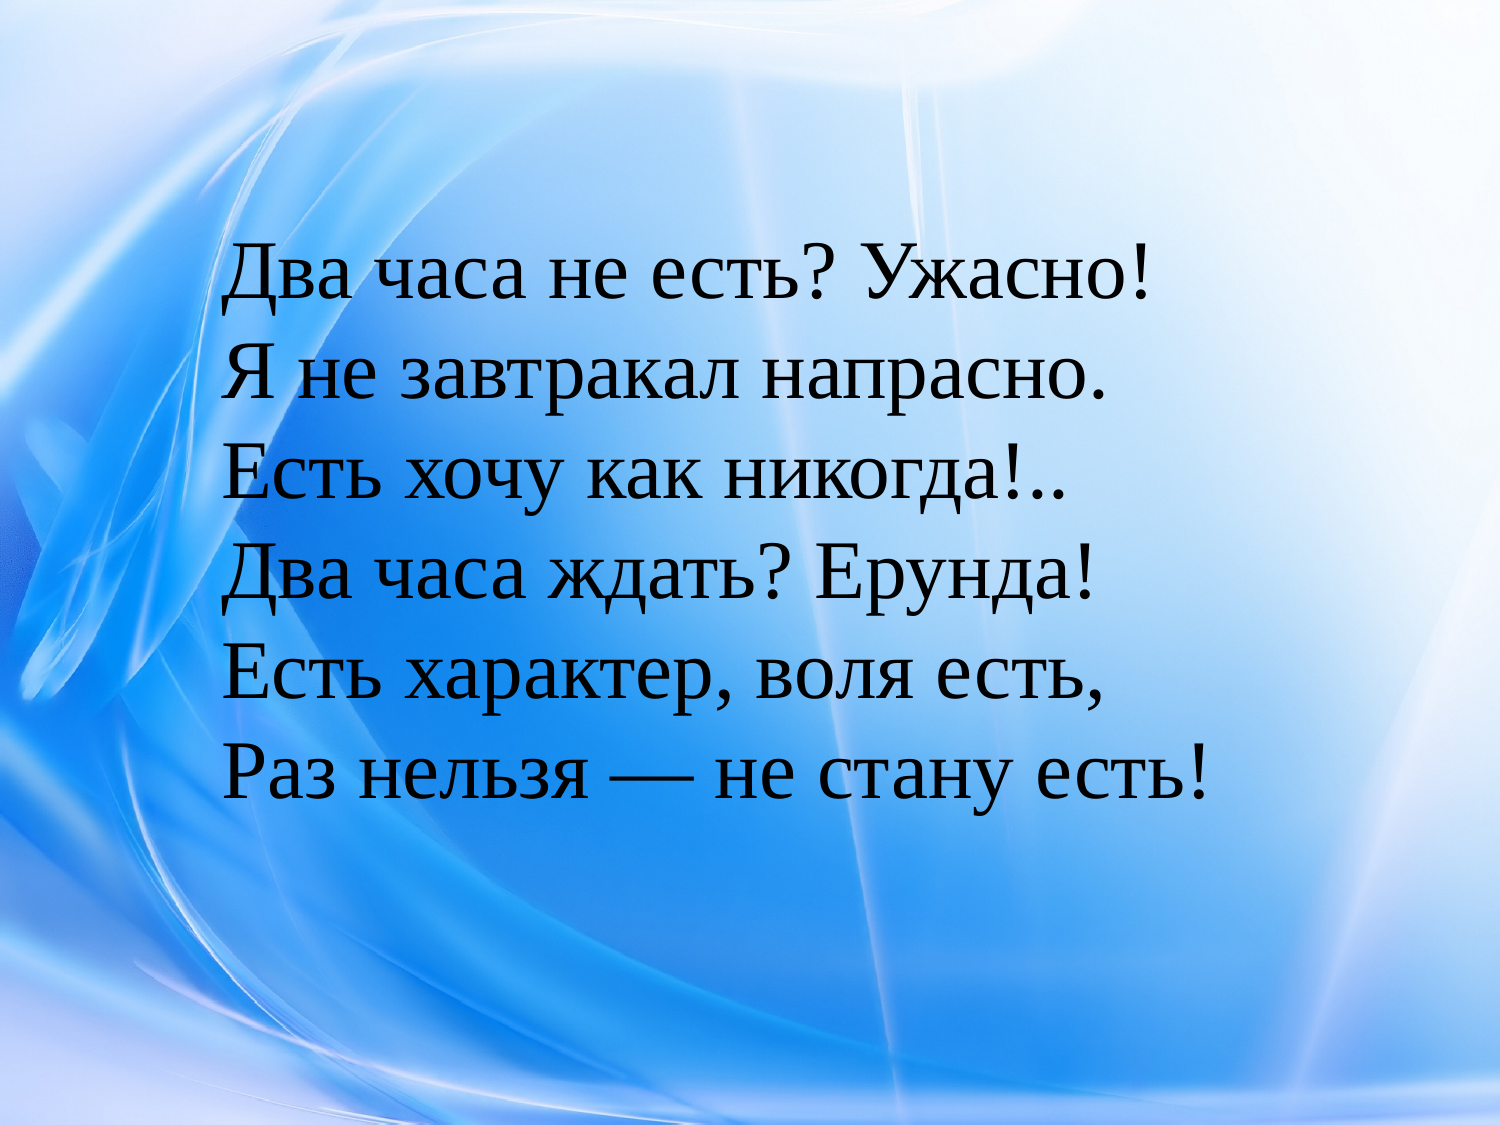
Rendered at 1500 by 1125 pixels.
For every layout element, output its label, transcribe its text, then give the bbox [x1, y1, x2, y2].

picture [0, 0, 1500, 1125]
text_box Два часа не есть? Ужасно! Я не завтракал напрасно. Есть хочу как никогда!.. Два часа ждать? Ерунда! Есть характер, воля есть, Раз нельзя — не стану есть! [206, 208, 1341, 823]
